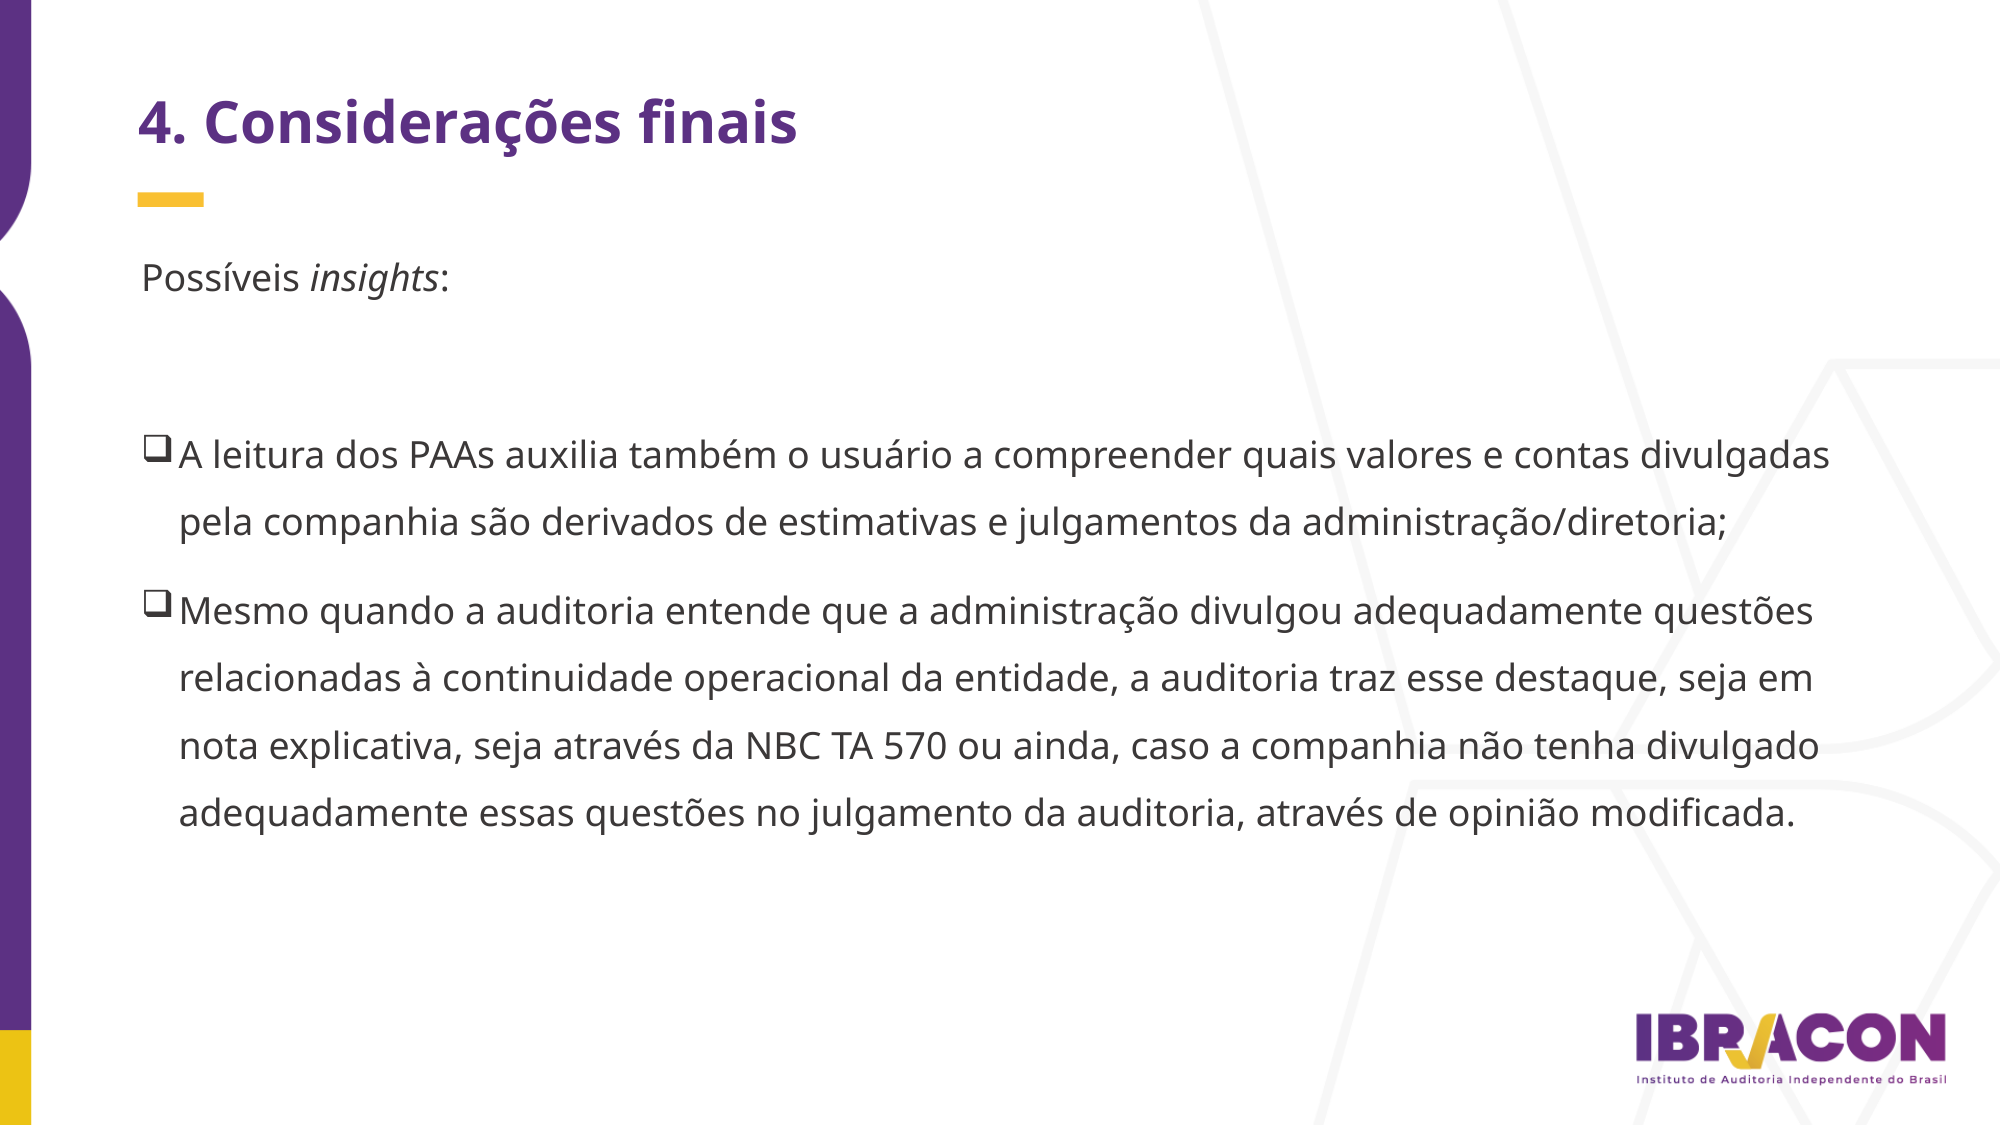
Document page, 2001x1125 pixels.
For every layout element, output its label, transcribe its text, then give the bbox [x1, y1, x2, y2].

text_box Possíveis insights: A leitura dos PAAs auxilia também o usuário a compreender quais valores e contas divulgadas pela companhia são derivados de estimativas e julgamentos da administração/diretoria; Mesmo quando a auditoria entende que a administração divulgou adequadamente questões relacionadas à continuidade operacional da entidade, a auditoria traz esse destaque, seja em nota explicativa, seja através da NBC TA 570 ou ainda, caso a companhia não tenha divulgado adequadamente essas questões no julgamento da auditoria, através de opinião modificada. [126, 224, 1876, 993]
text_box 4. Considerações finais [124, 77, 1551, 225]
picture [0, 0, 2000, 1125]
text_box [137, 191, 205, 208]
